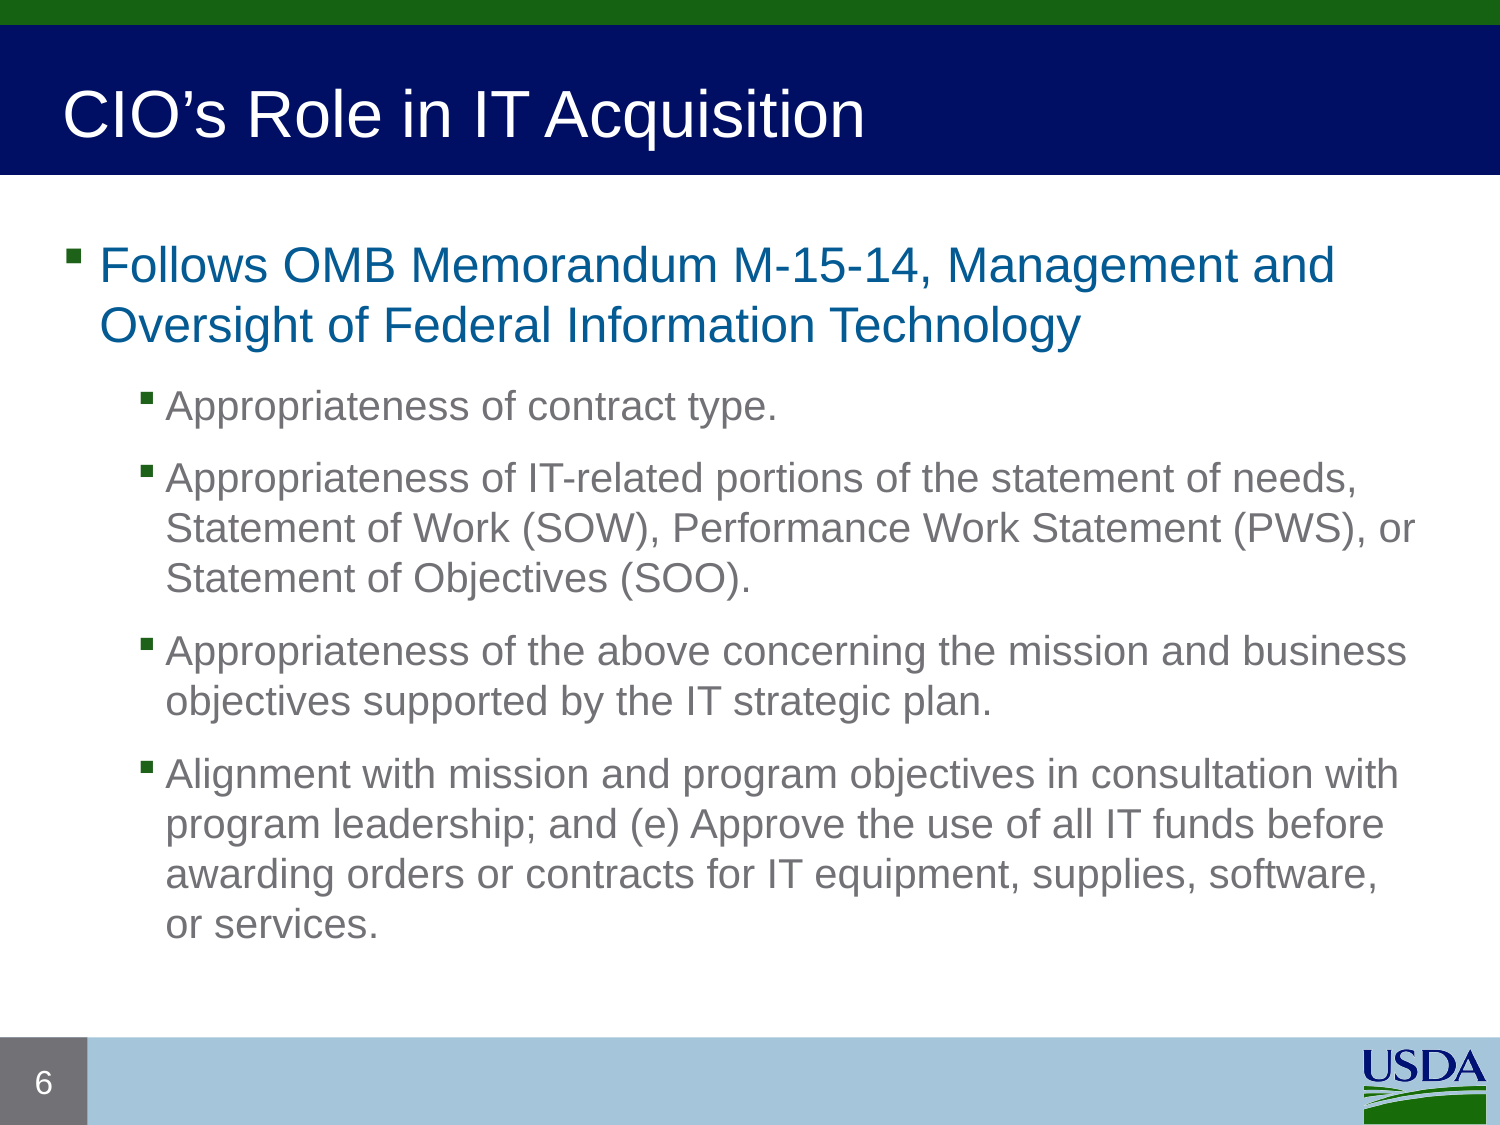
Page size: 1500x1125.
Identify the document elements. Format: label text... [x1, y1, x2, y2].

picture [1362, 1048, 1488, 1125]
slide_number 6 [0, 1037, 88, 1125]
list Follows OMB Memorandum M-15-14, Management and Oversight of Federal Information Technology Appropriateness of contract type. Appropriateness of IT-related portions of the statement of needs, Statement of Work (SOW), Performance Work Statement (PWS), or Statement of Objectives (SOO). Appropriateness of the above concerning the mission and business objectives supported by the IT strategic plan. Alignment with mission and program objectives in consultation with program leadership; and (e) Approve the use of all IT funds before awarding orders or contracts for IT equipment, supplies, software, or services. [62, 224, 1426, 988]
title CIO’s Role in IT Acquisition [62, 35, 1426, 187]
